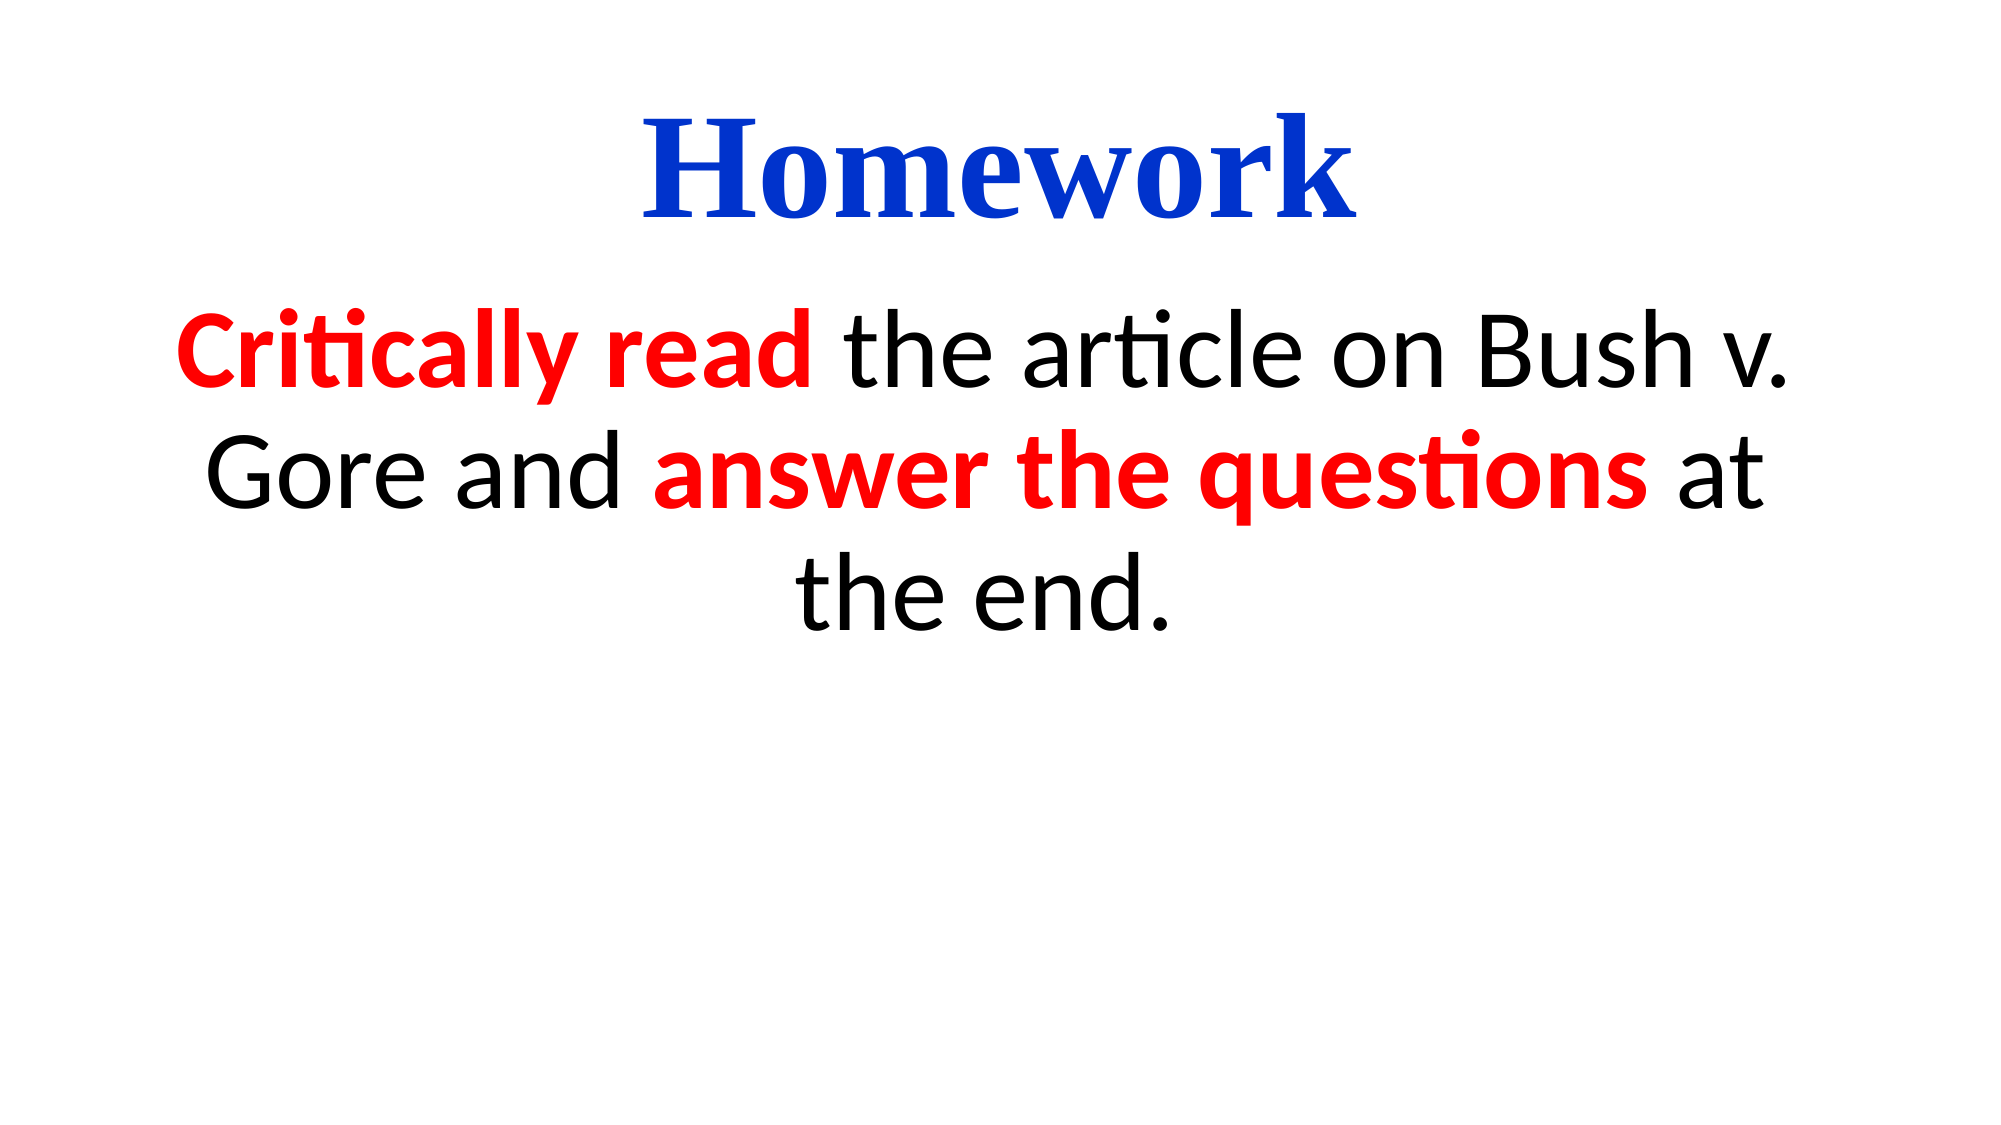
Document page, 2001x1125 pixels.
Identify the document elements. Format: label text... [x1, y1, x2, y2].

subtitle Critically read the article on Bush v. Gore and answer the questions at the end. [125, 282, 1846, 788]
title Homework [334, 96, 1665, 258]
